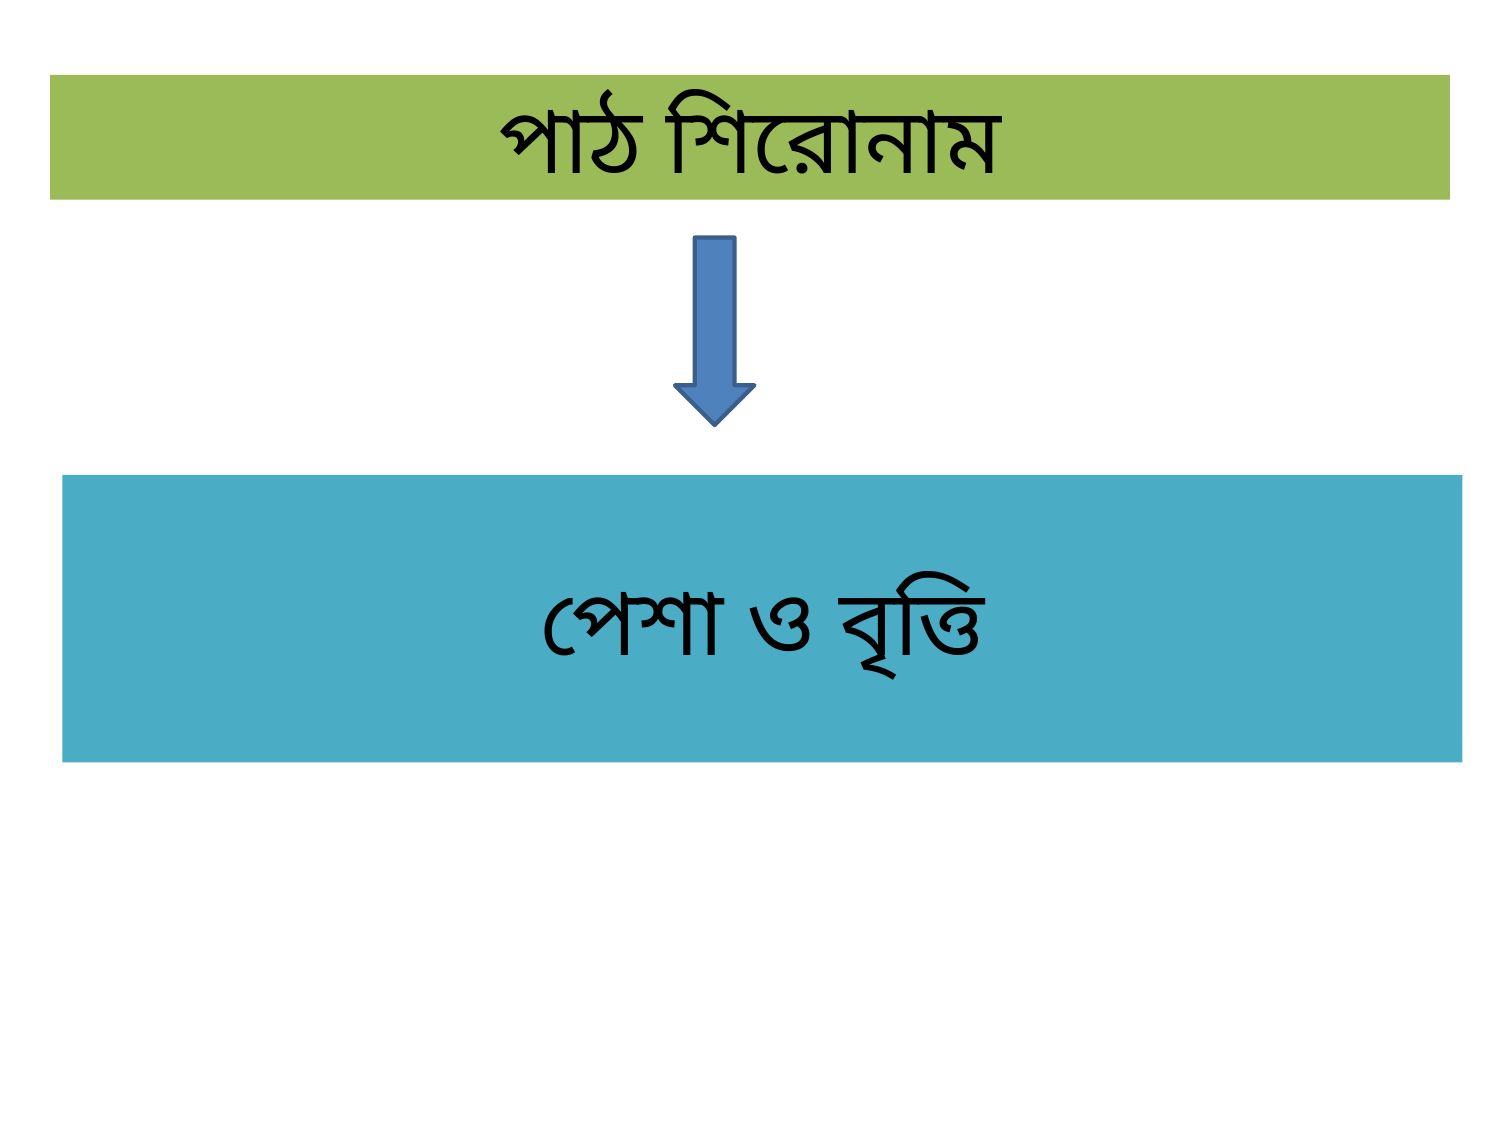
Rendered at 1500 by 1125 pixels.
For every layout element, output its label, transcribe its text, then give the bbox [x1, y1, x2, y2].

title পেশা ও বৃত্তি [62, 474, 1463, 763]
text_box [673, 235, 757, 428]
text_box পাঠ শিরোনাম [50, 74, 1450, 200]
